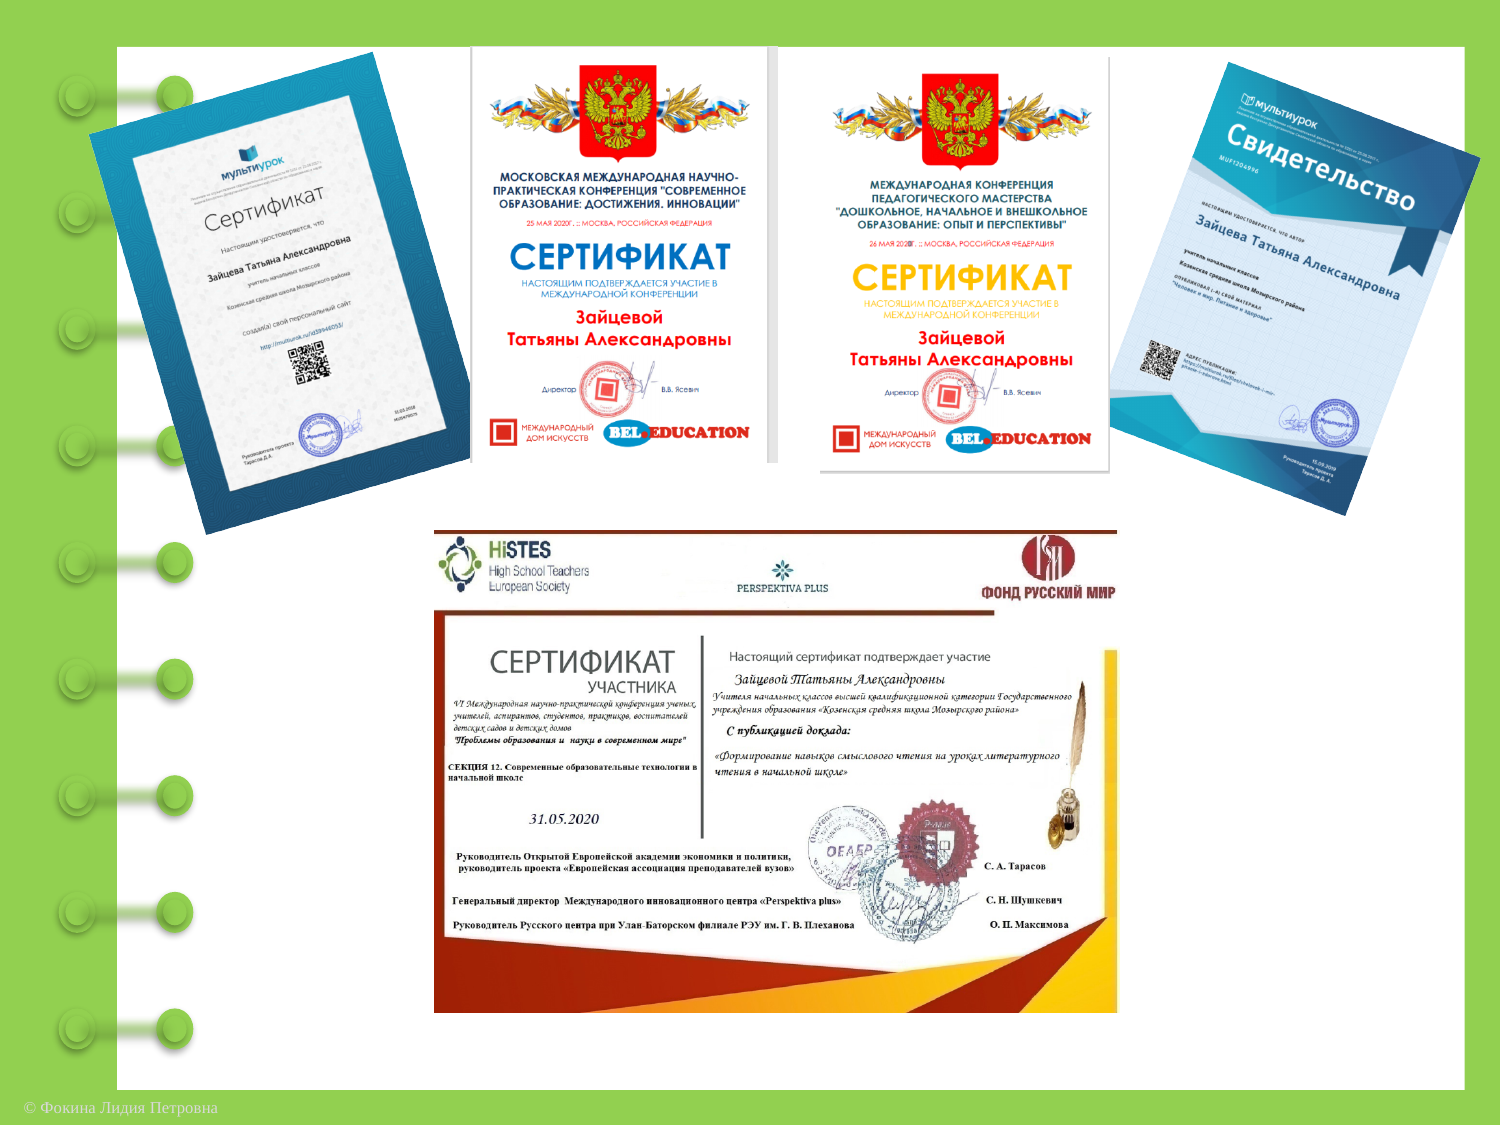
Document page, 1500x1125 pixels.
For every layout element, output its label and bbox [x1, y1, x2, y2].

picture [434, 530, 1121, 1014]
picture [820, 57, 1480, 515]
picture [89, 46, 778, 534]
